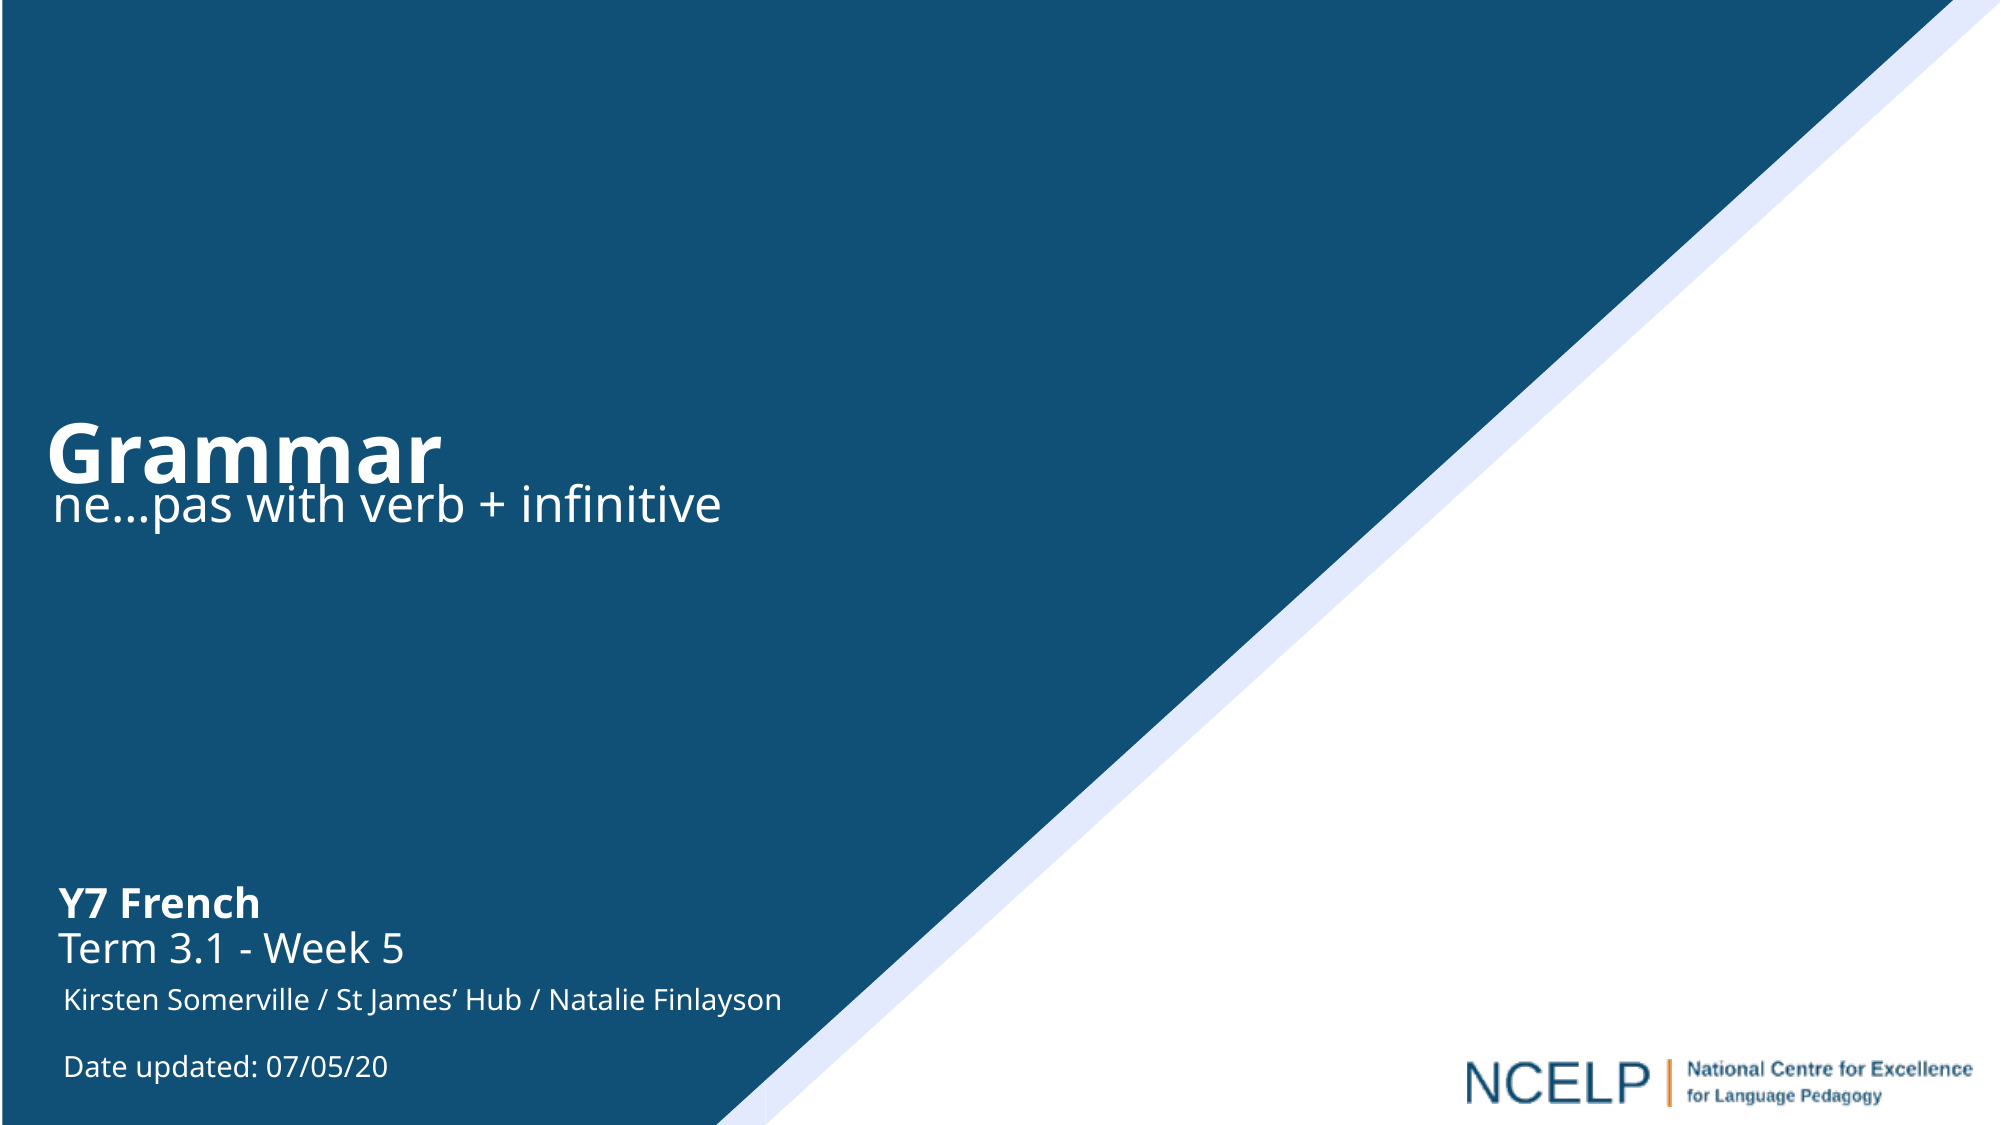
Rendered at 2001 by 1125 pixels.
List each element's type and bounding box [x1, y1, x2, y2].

picture [1467, 1059, 1973, 1107]
text_box [2, 0, 2000, 1125]
